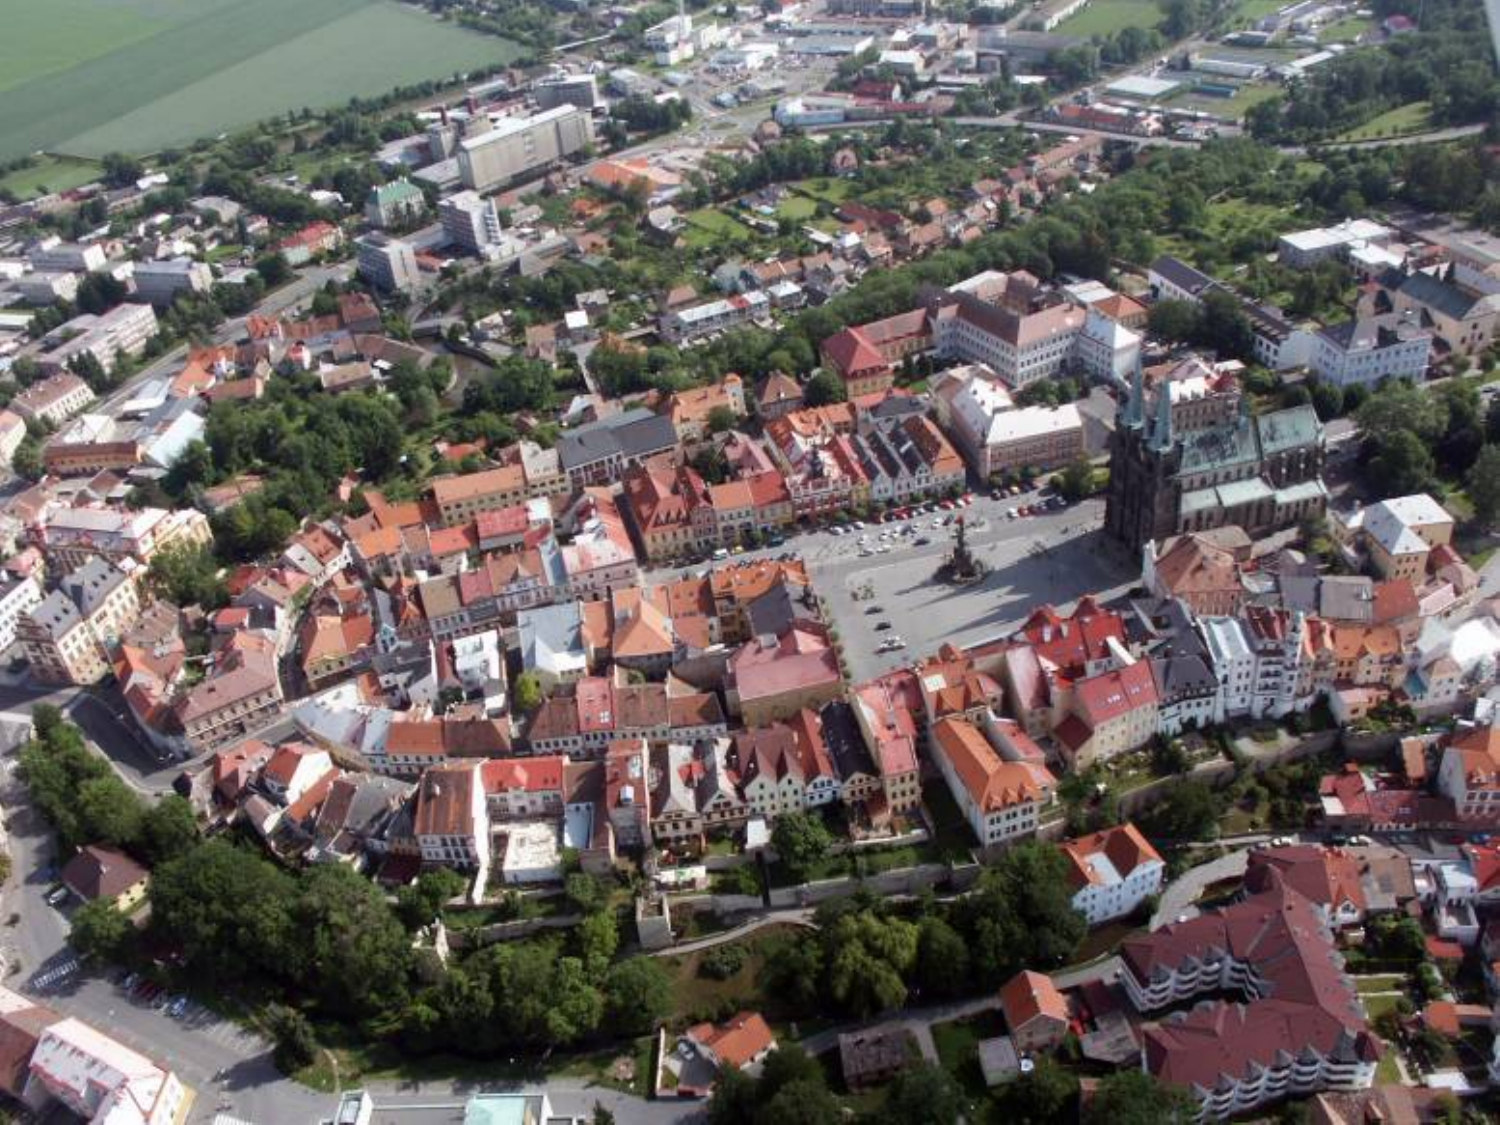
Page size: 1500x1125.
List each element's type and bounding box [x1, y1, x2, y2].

list [0, 0, 1500, 1125]
